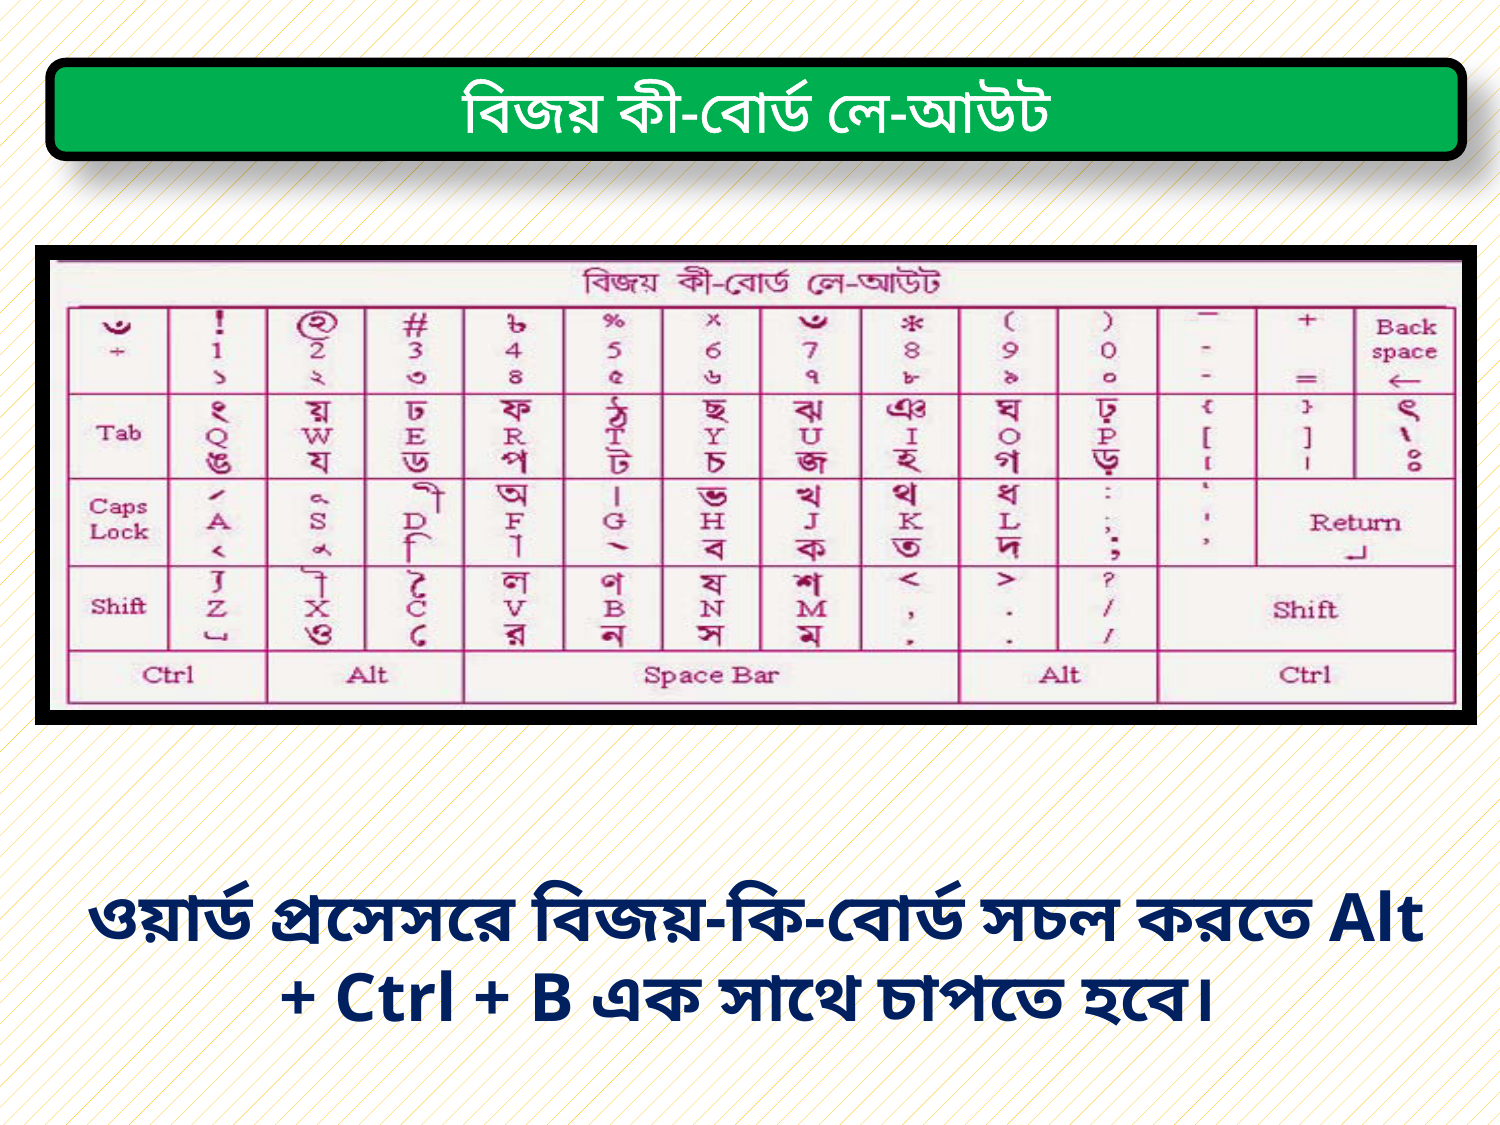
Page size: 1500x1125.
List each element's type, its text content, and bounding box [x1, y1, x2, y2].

text_box ওয়ার্ড প্রসেসরে বিজয়-কি-বোর্ড সচল করতে Alt + Ctrl + B এক সাথে চাপতে হবে। [48, 866, 1464, 1044]
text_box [49, 62, 1463, 711]
